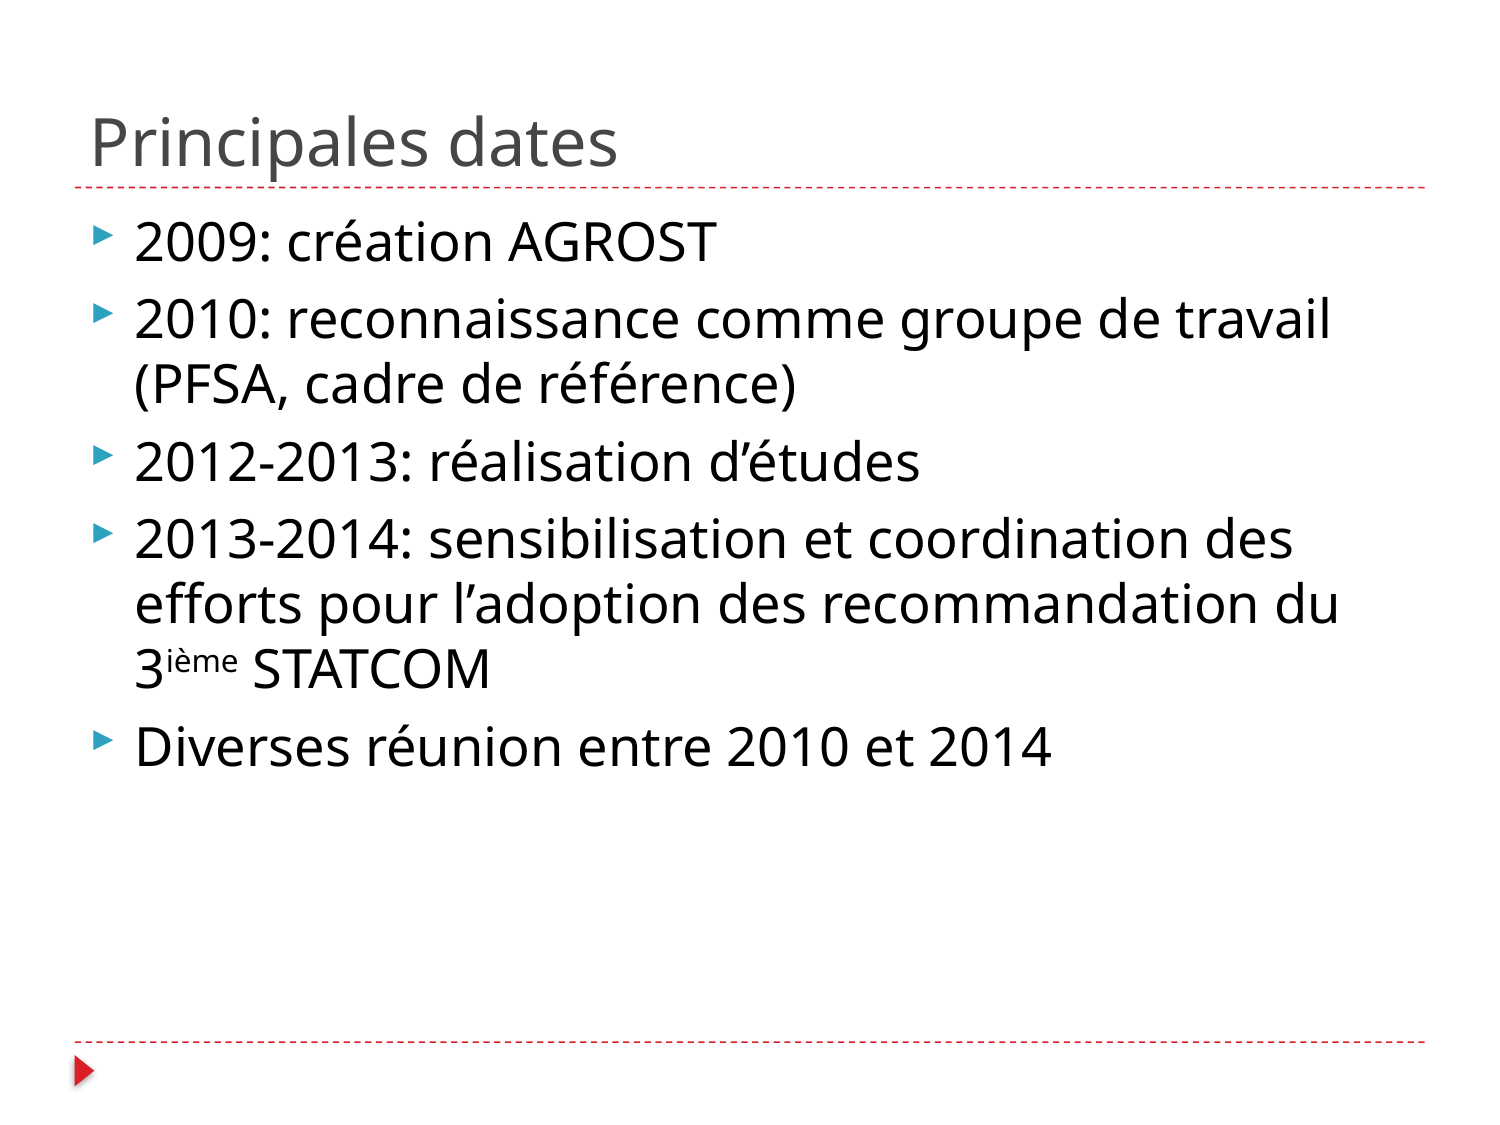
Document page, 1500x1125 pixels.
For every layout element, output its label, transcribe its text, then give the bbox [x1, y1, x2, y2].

title Principales dates [75, 24, 1425, 188]
list 2009: création AGROST 2010: reconnaissance comme groupe de travail (PFSA, cadre de référence) 2012-2013: réalisation d’études 2013-2014: sensibilisation et coordination des efforts pour l’adoption des recommandation du 3ième STATCOM Diverses réunion entre 2010 et 2014 [75, 200, 1425, 1010]
